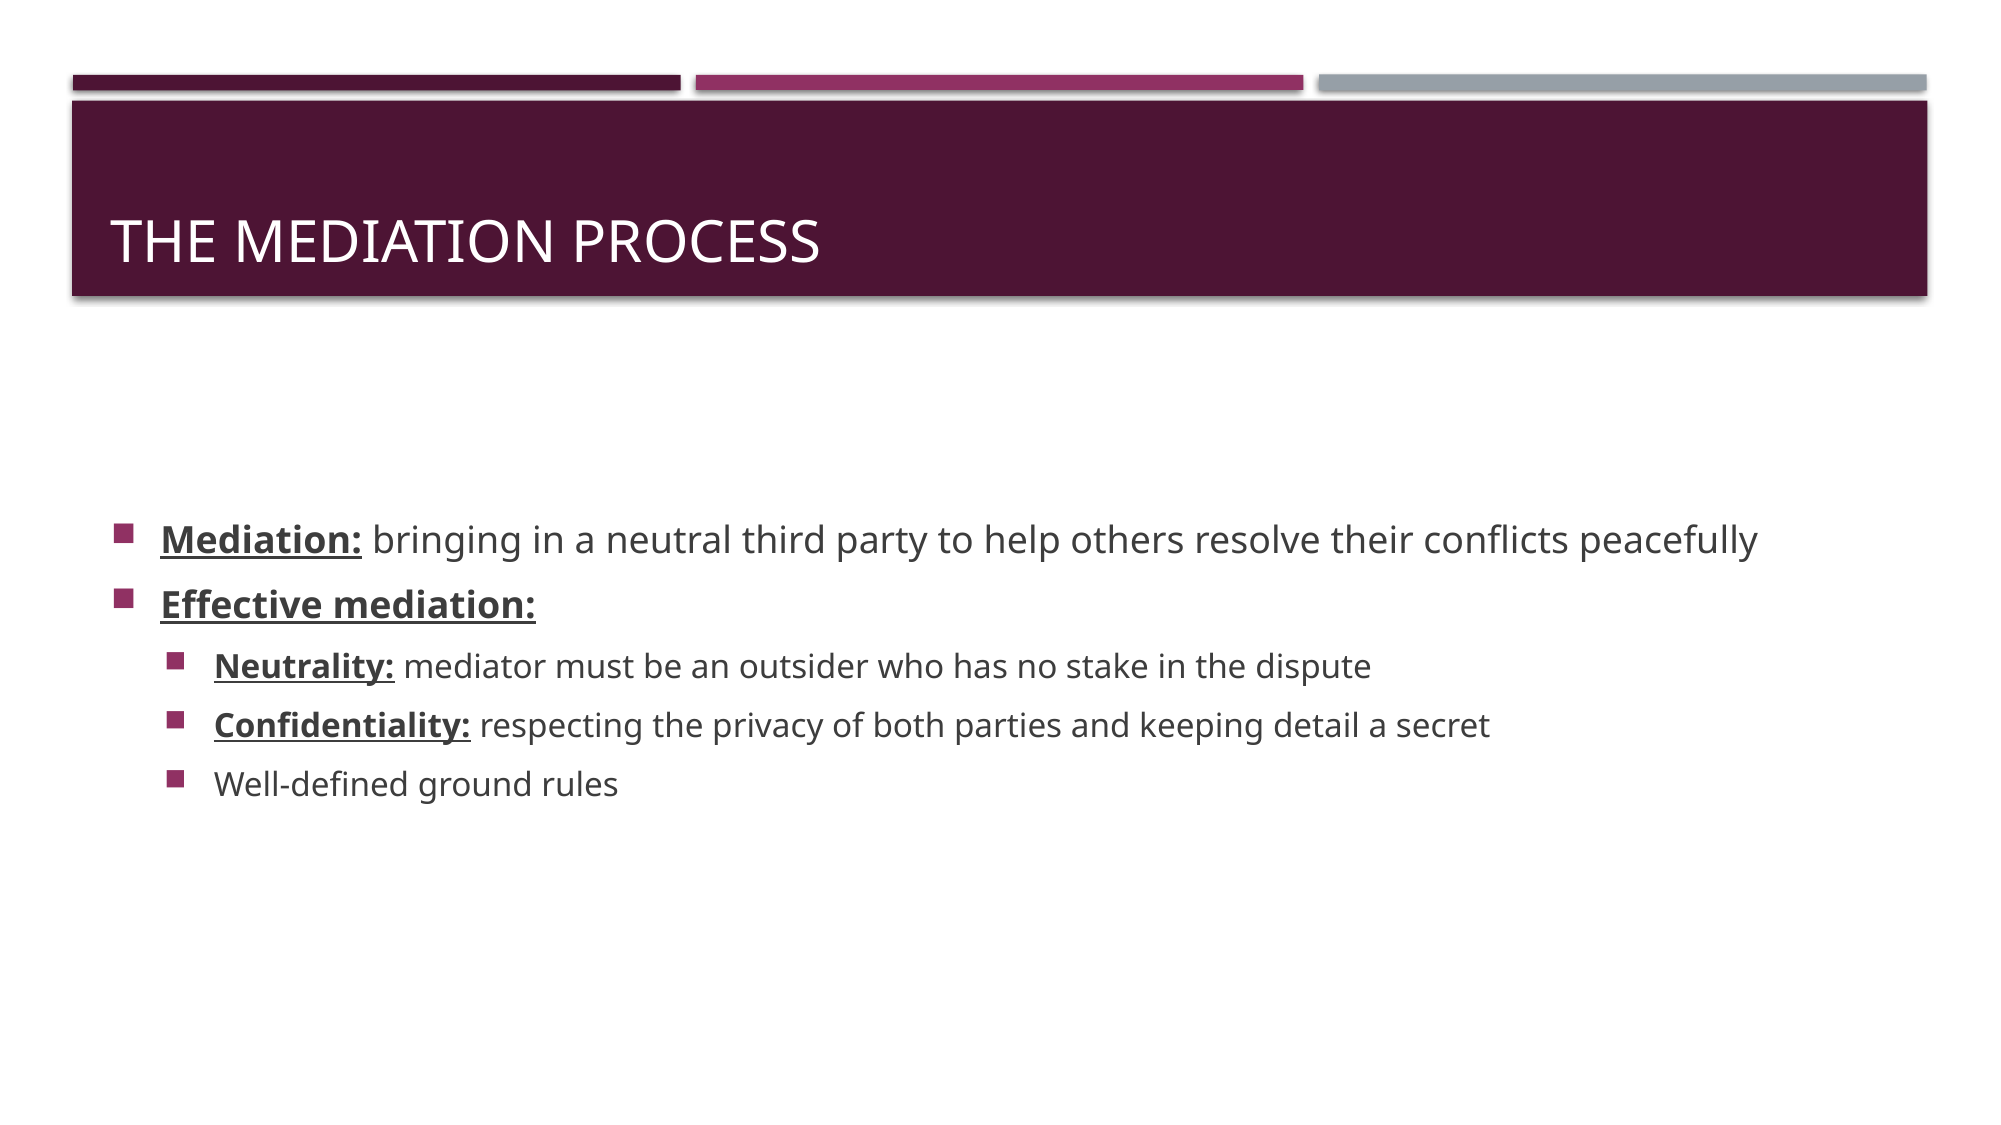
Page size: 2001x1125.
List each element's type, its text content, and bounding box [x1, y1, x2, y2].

list Mediation: bringing in a neutral third party to help others resolve their conflicts peacefully Effective mediation: Neutrality: mediator must be an outsider who has no stake in the dispute Confidentiality: respecting the privacy of both parties and keeping detail a secret Well-defined ground rules [95, 357, 1905, 962]
title The Mediation Process [95, 115, 1905, 282]
